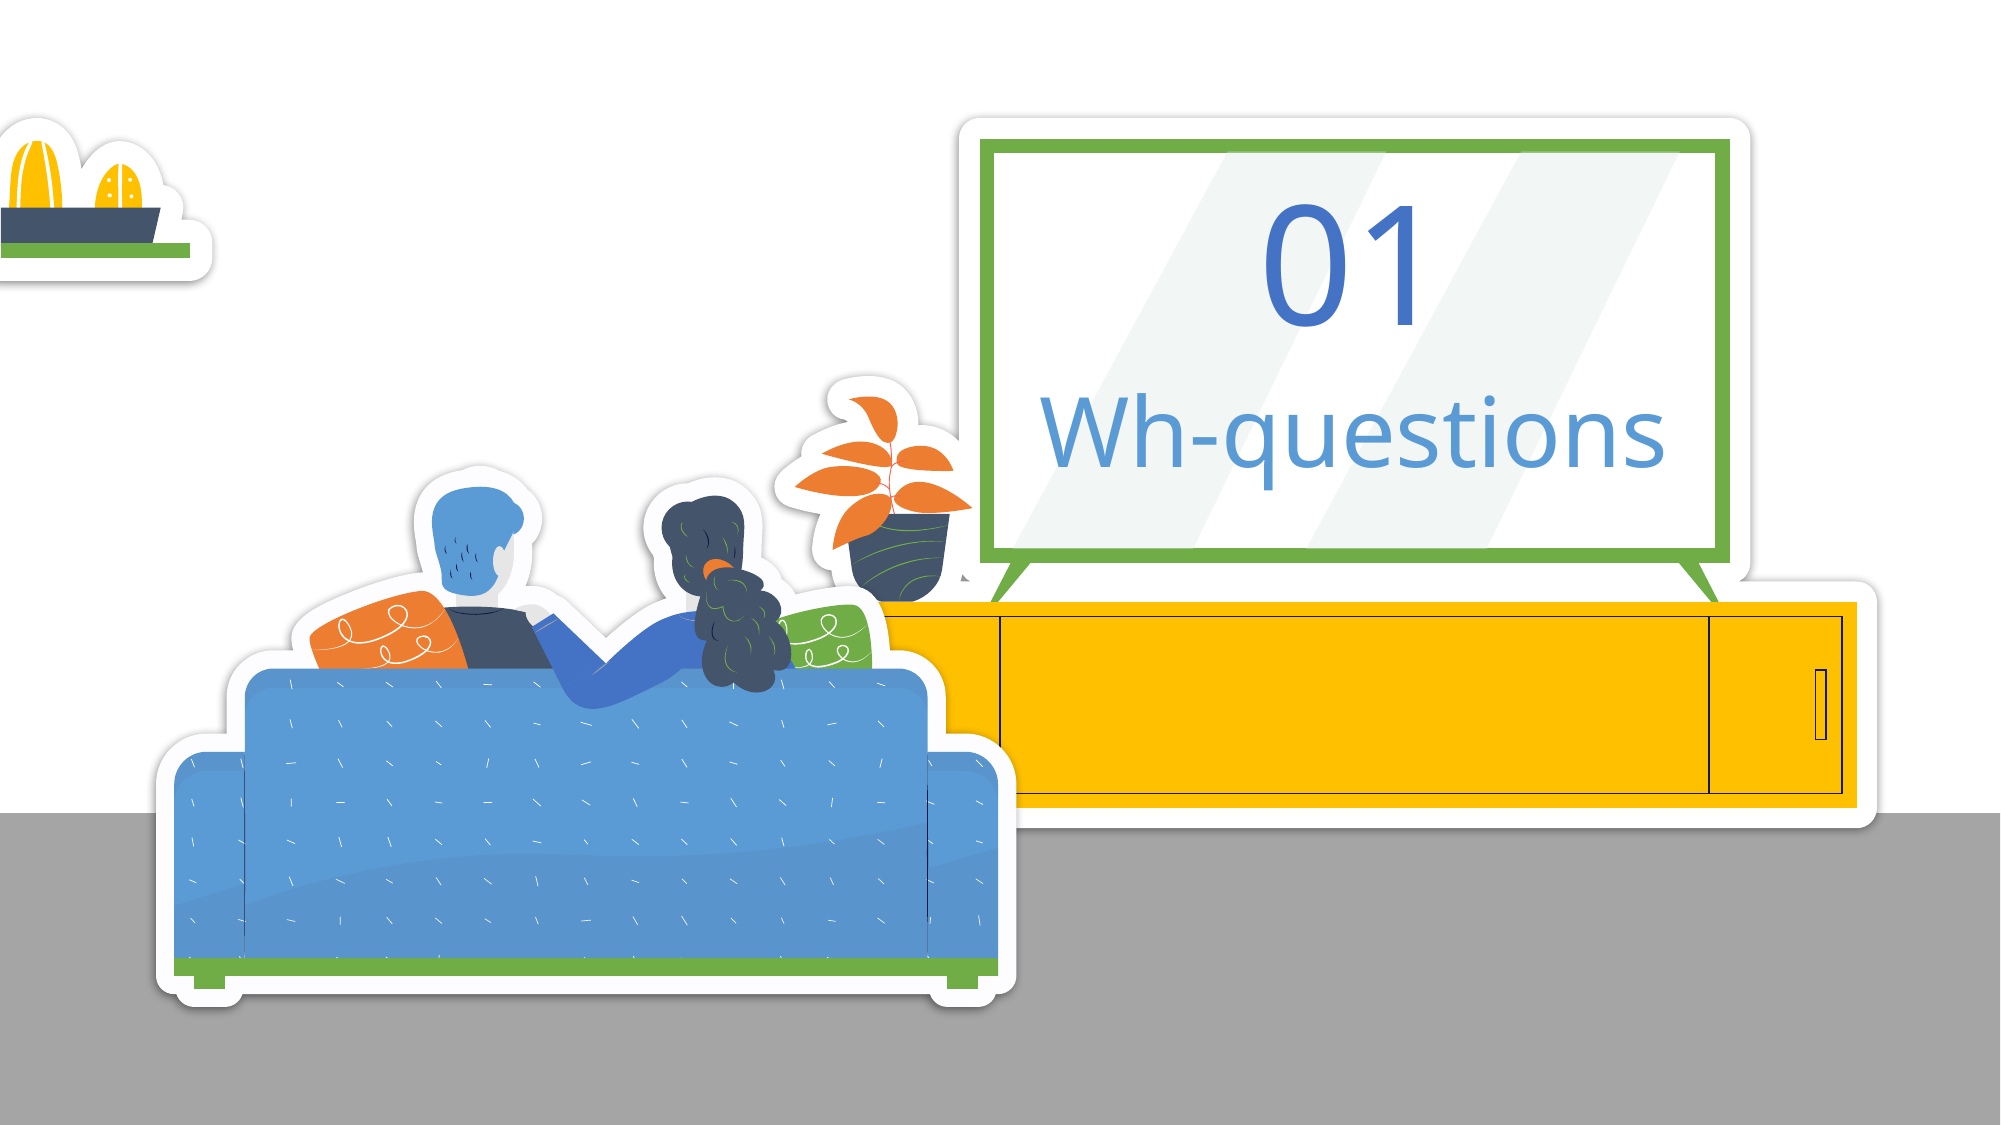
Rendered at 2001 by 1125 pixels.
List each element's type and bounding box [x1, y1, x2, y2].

text_box [155, 465, 1017, 1007]
text_box [773, 117, 1878, 829]
